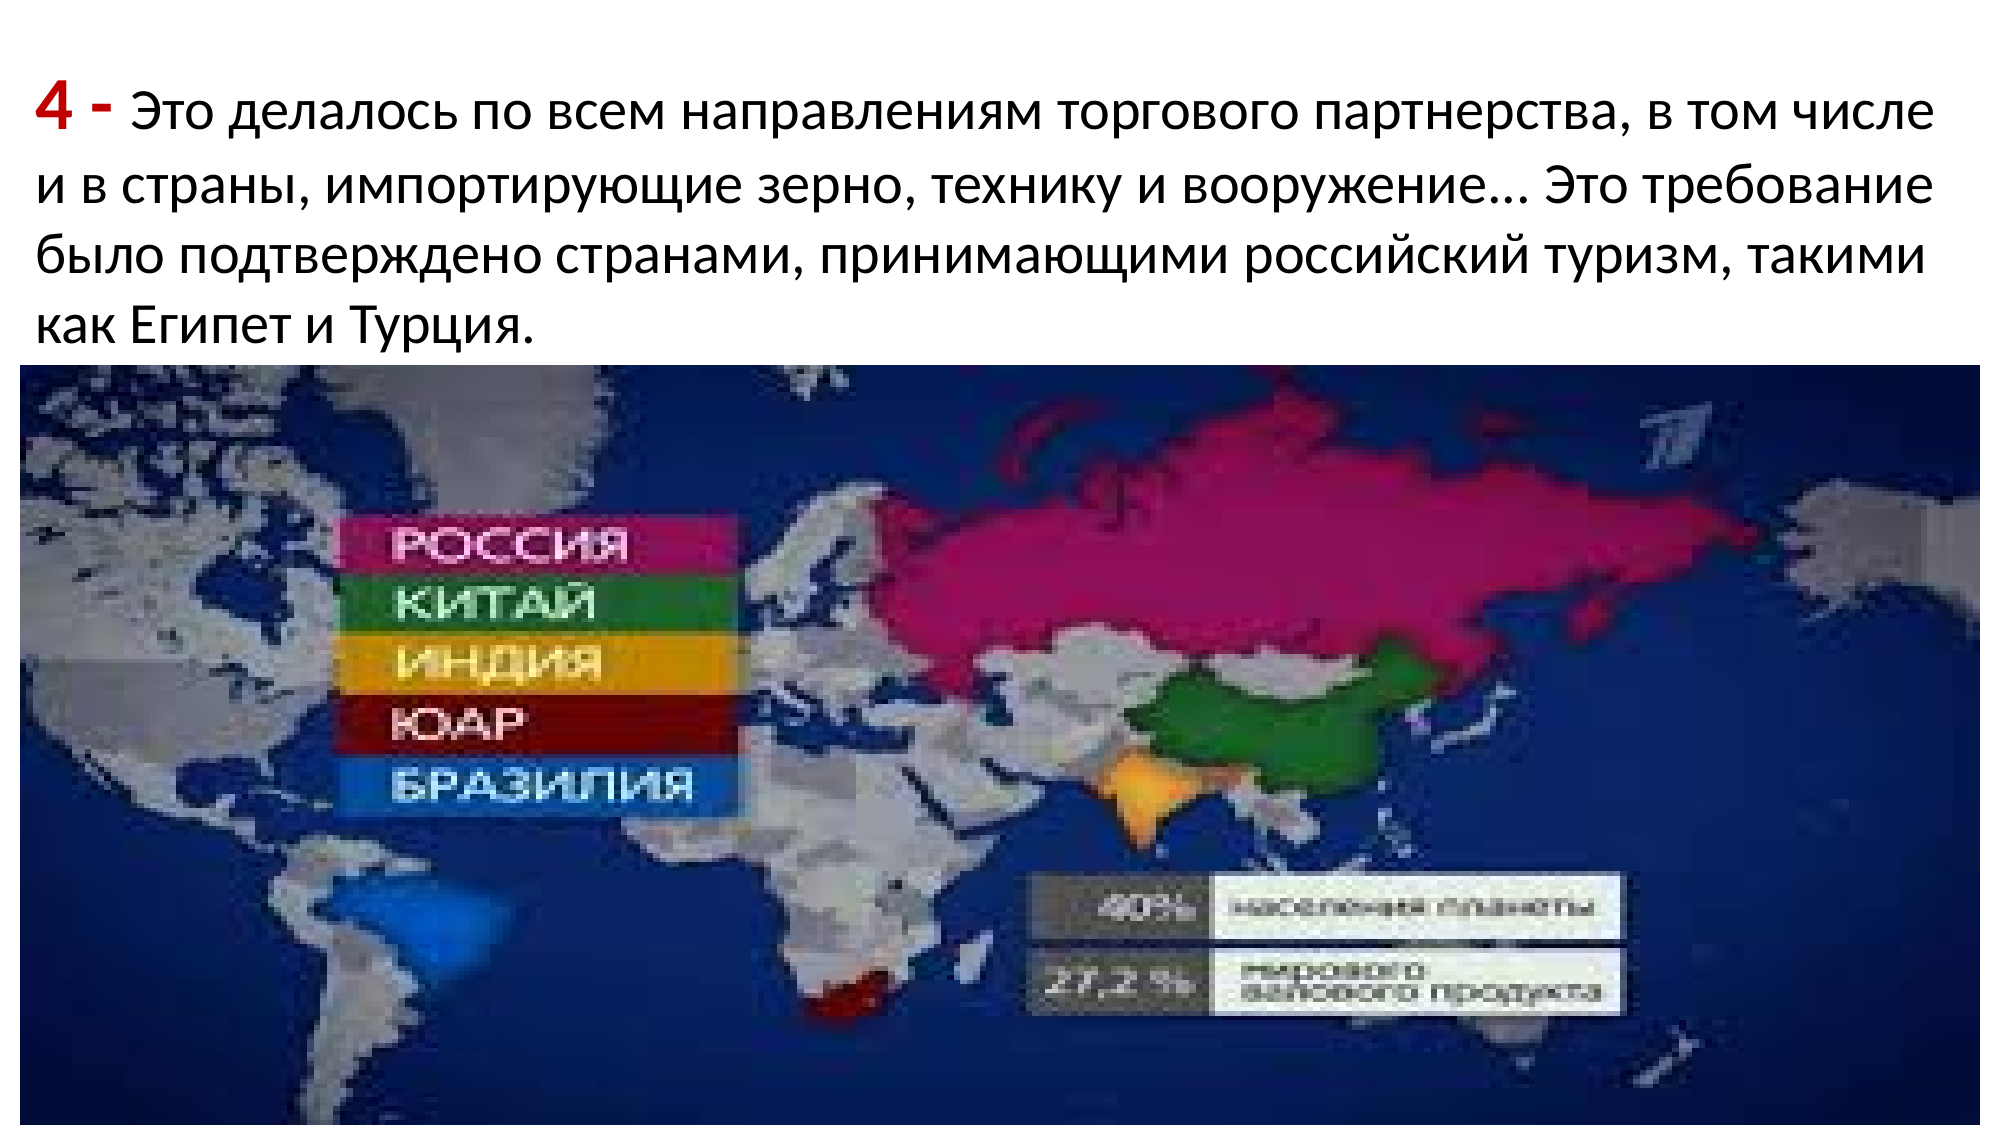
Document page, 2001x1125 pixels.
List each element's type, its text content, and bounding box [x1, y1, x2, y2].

text_box 4 - Это делалось по всем направлениям торгового партнерства, в том числе и в страны, импортирующие зерно, технику и вооружение... Это требование было подтверждено странами, принимающими российский туризм, такими как Египет и Турция. [20, 47, 1980, 363]
picture [20, 365, 1980, 1125]
